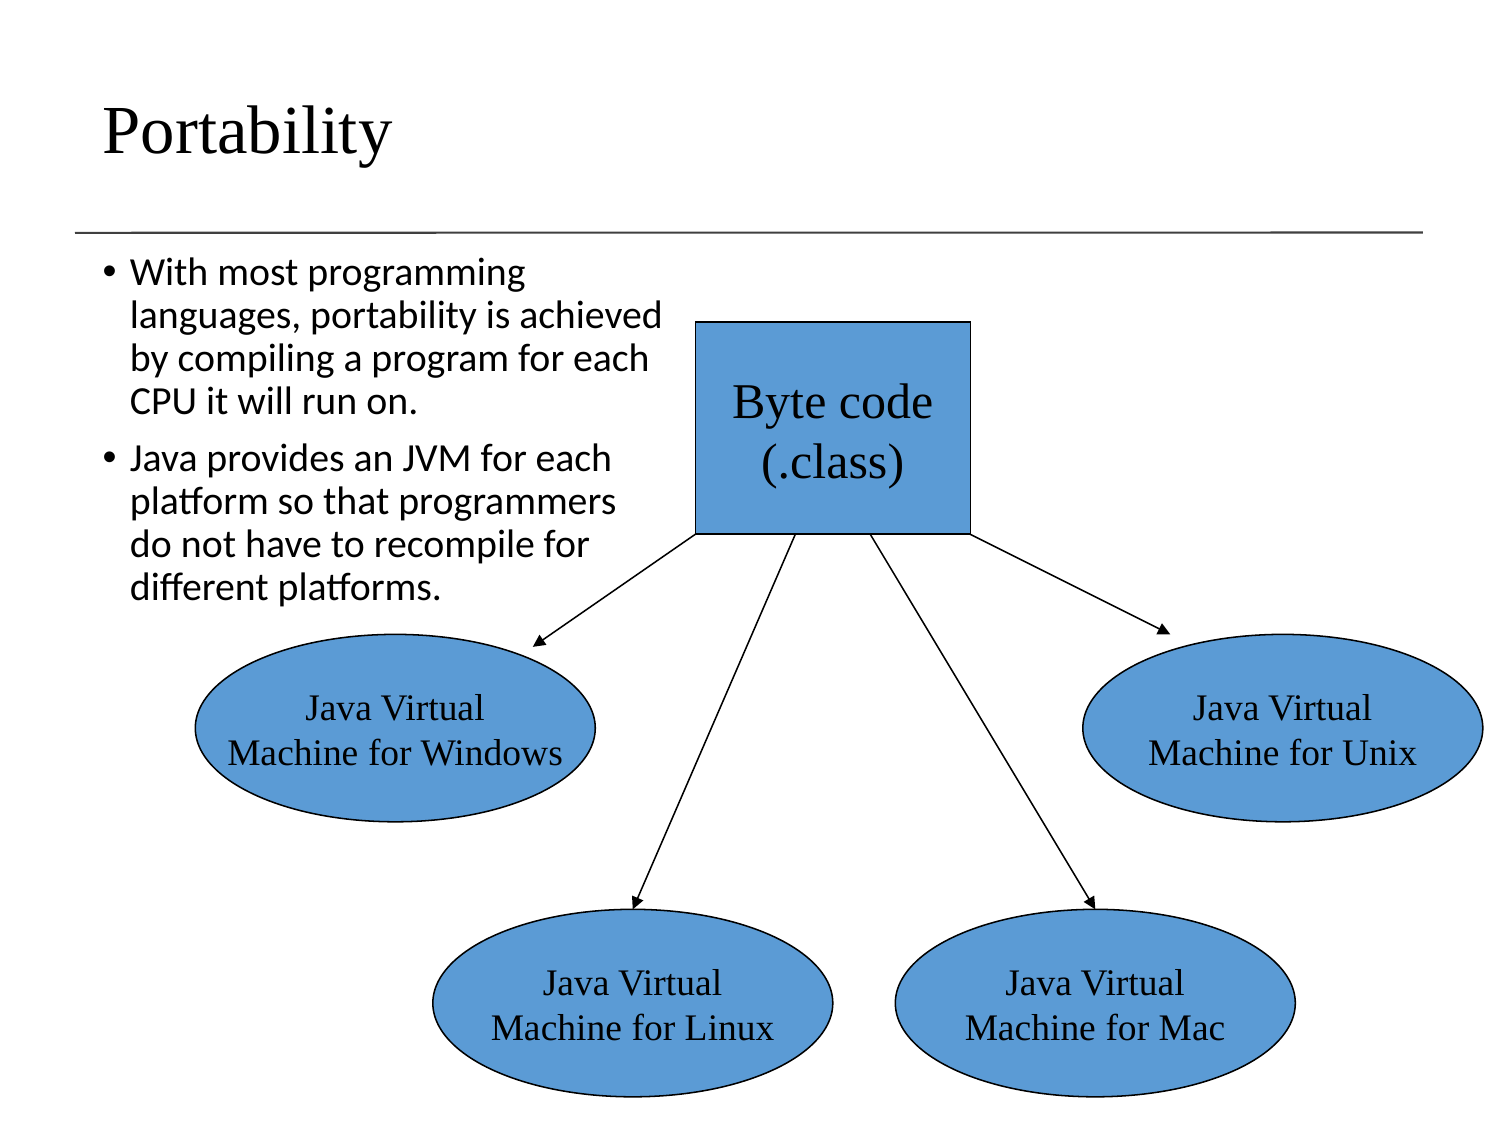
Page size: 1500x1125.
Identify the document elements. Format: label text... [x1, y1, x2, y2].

text_box Java Virtual Machine for Windows [195, 635, 596, 822]
text_box Byte code (.class) [695, 321, 971, 535]
text_box [970, 534, 1171, 635]
text_box [632, 534, 796, 910]
text_box Java Virtual Machine for Mac [895, 909, 1296, 1097]
title Portability [87, 49, 1500, 213]
text_box [870, 534, 1096, 910]
text_box Java Virtual Machine for Linux [432, 909, 833, 1097]
text_box [532, 635, 551, 647]
text_box With most programming languages, portability is achieved by compiling a program for each CPU it will run on. Java provides an JVM for each platform so that programmers do not have to recompile for different platforms. [87, 243, 682, 635]
text_box Java Virtual Machine for Unix [1082, 634, 1483, 822]
